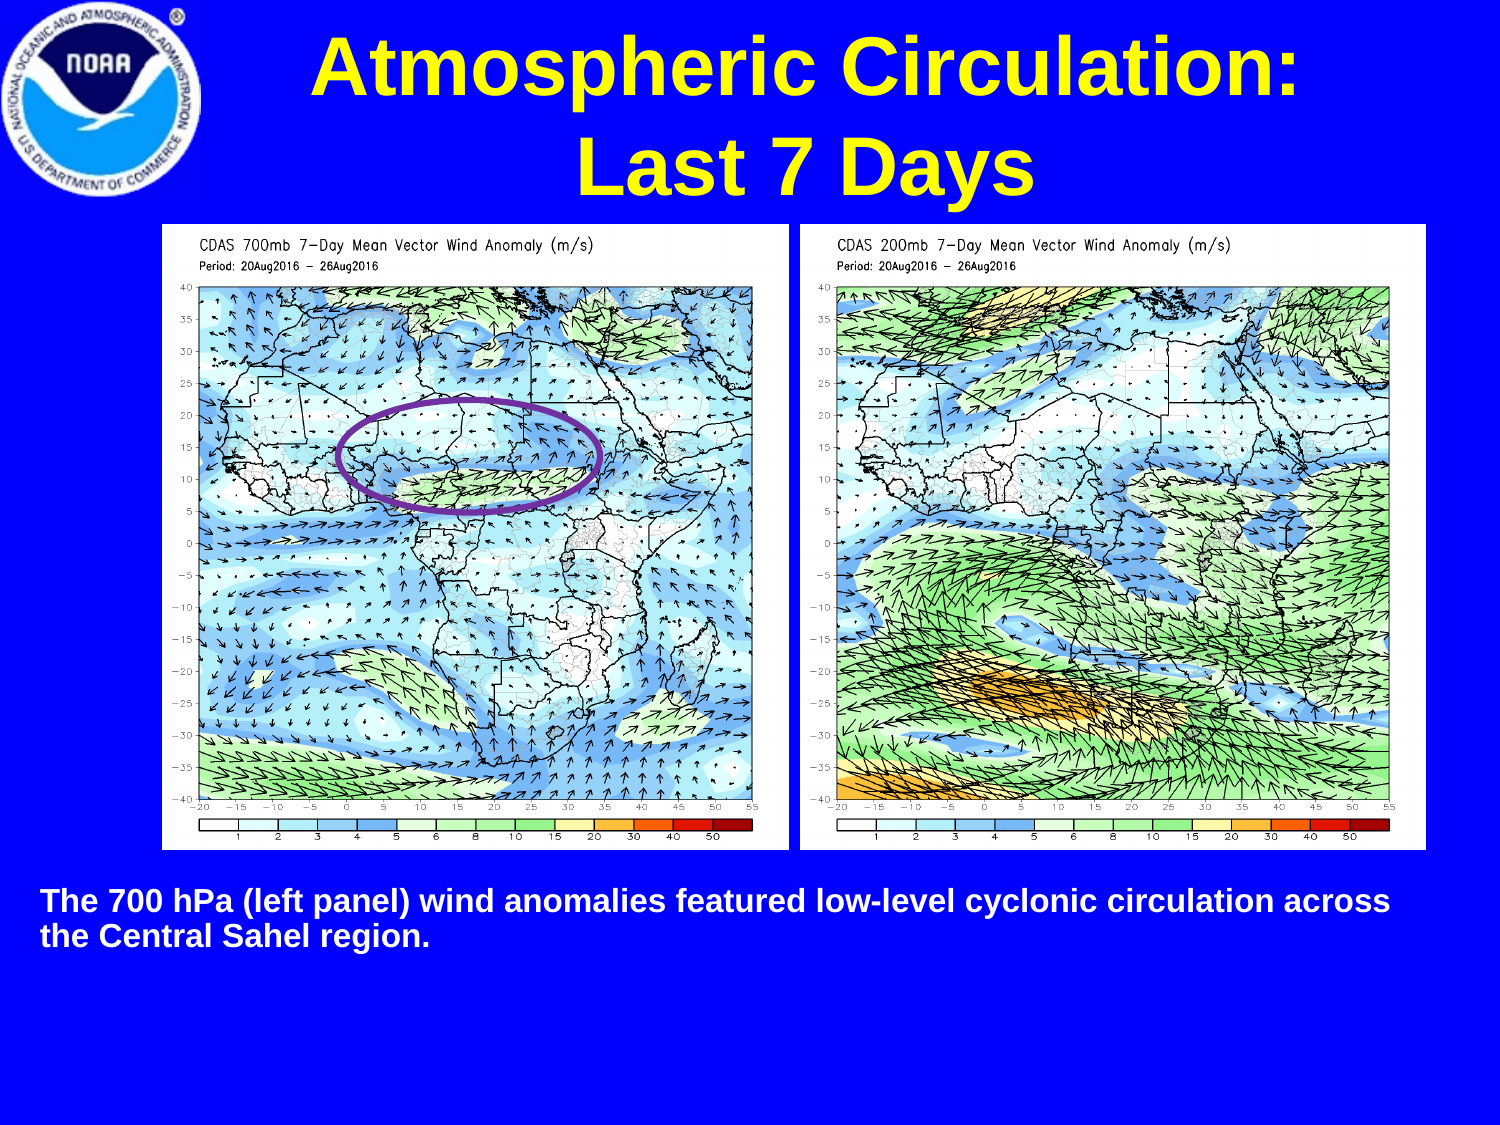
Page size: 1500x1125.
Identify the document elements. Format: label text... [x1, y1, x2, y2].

picture [0, 0, 200, 200]
text_box The 700 hPa (left panel) wind anomalies featured low-level cyclonic circulation across the Central Sahel region. [24, 875, 1463, 963]
picture [162, 224, 788, 850]
picture [799, 224, 1426, 850]
title Atmospheric Circulation: Last 7 Days [174, 37, 1438, 188]
